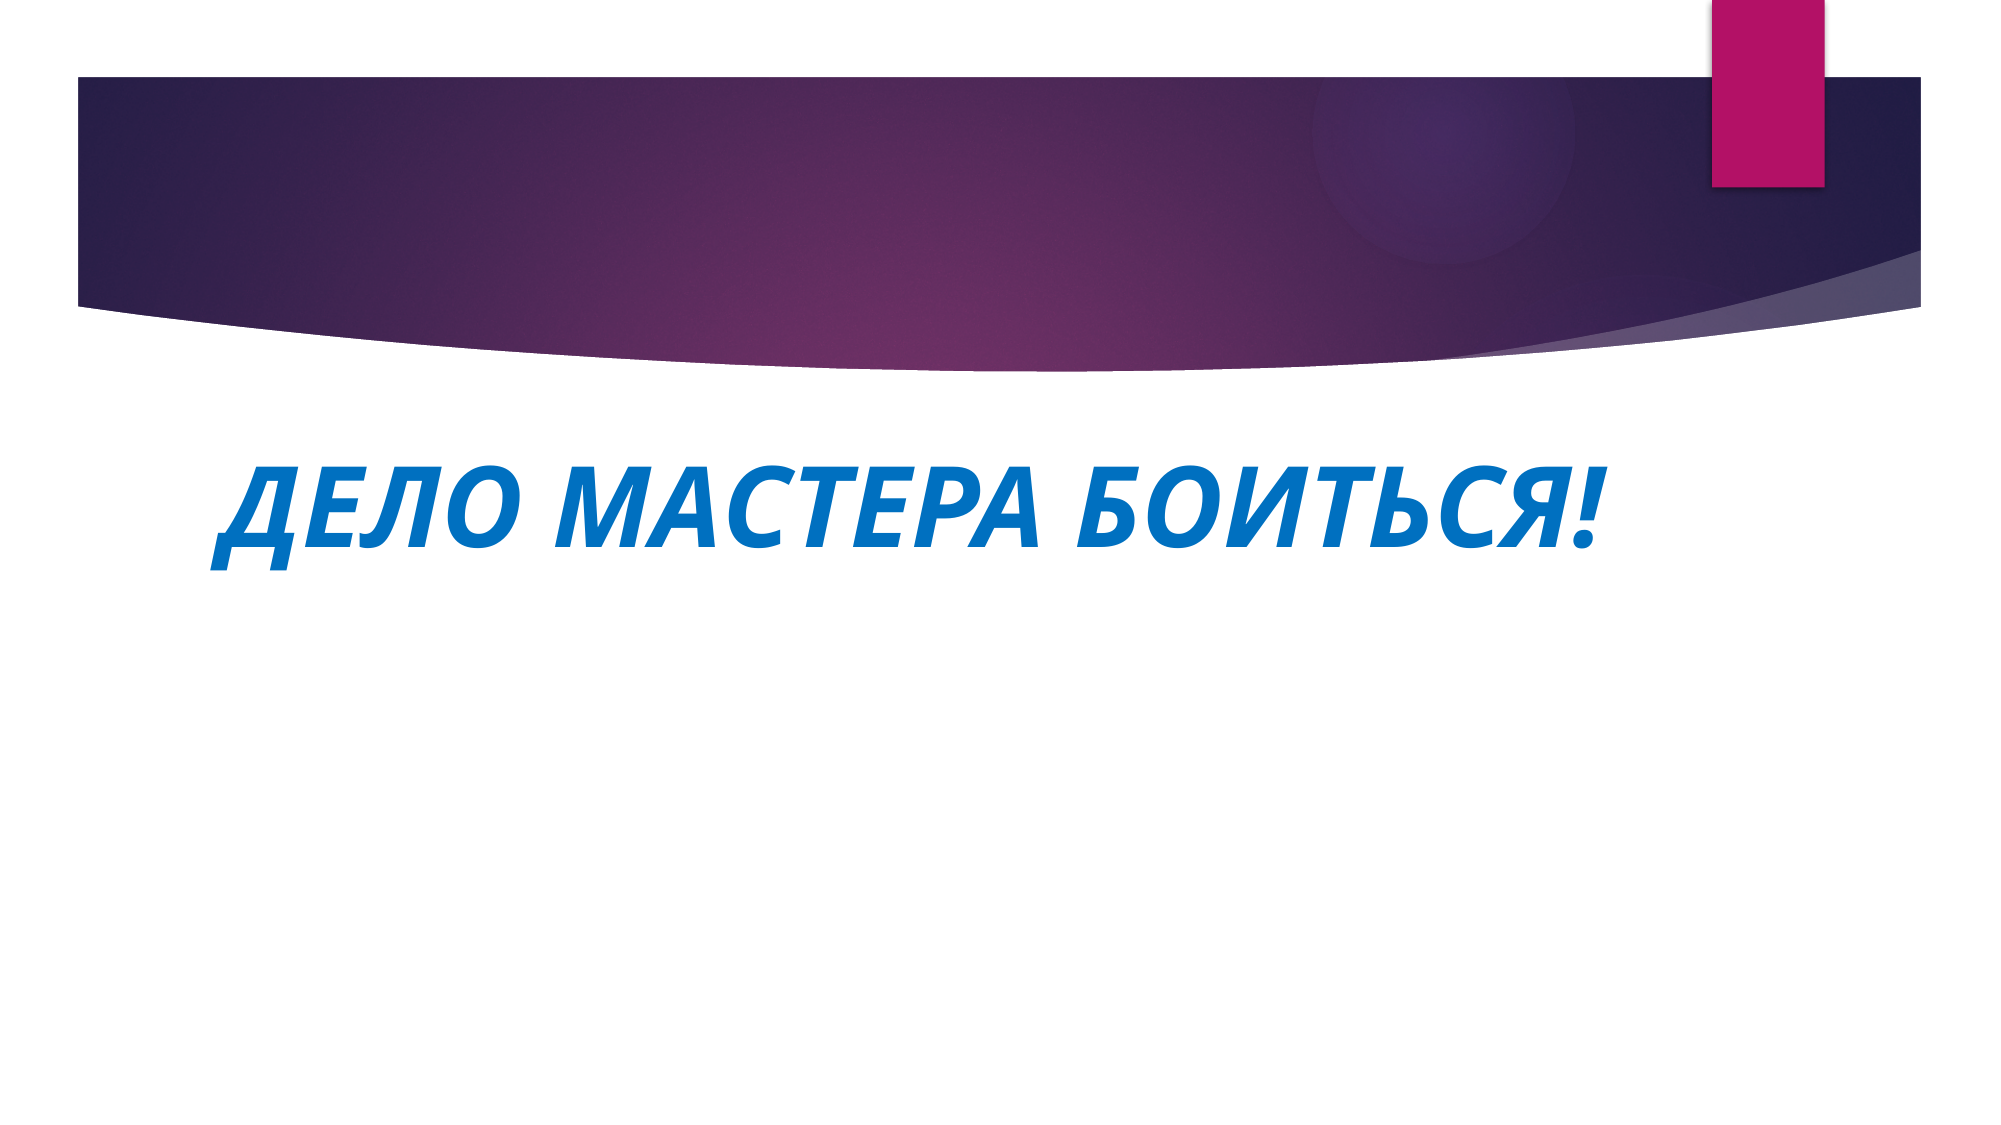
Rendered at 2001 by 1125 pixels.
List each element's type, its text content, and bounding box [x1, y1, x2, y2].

list ДЕЛО МАСТЕРА БОИТЬСЯ! [189, 427, 1638, 988]
